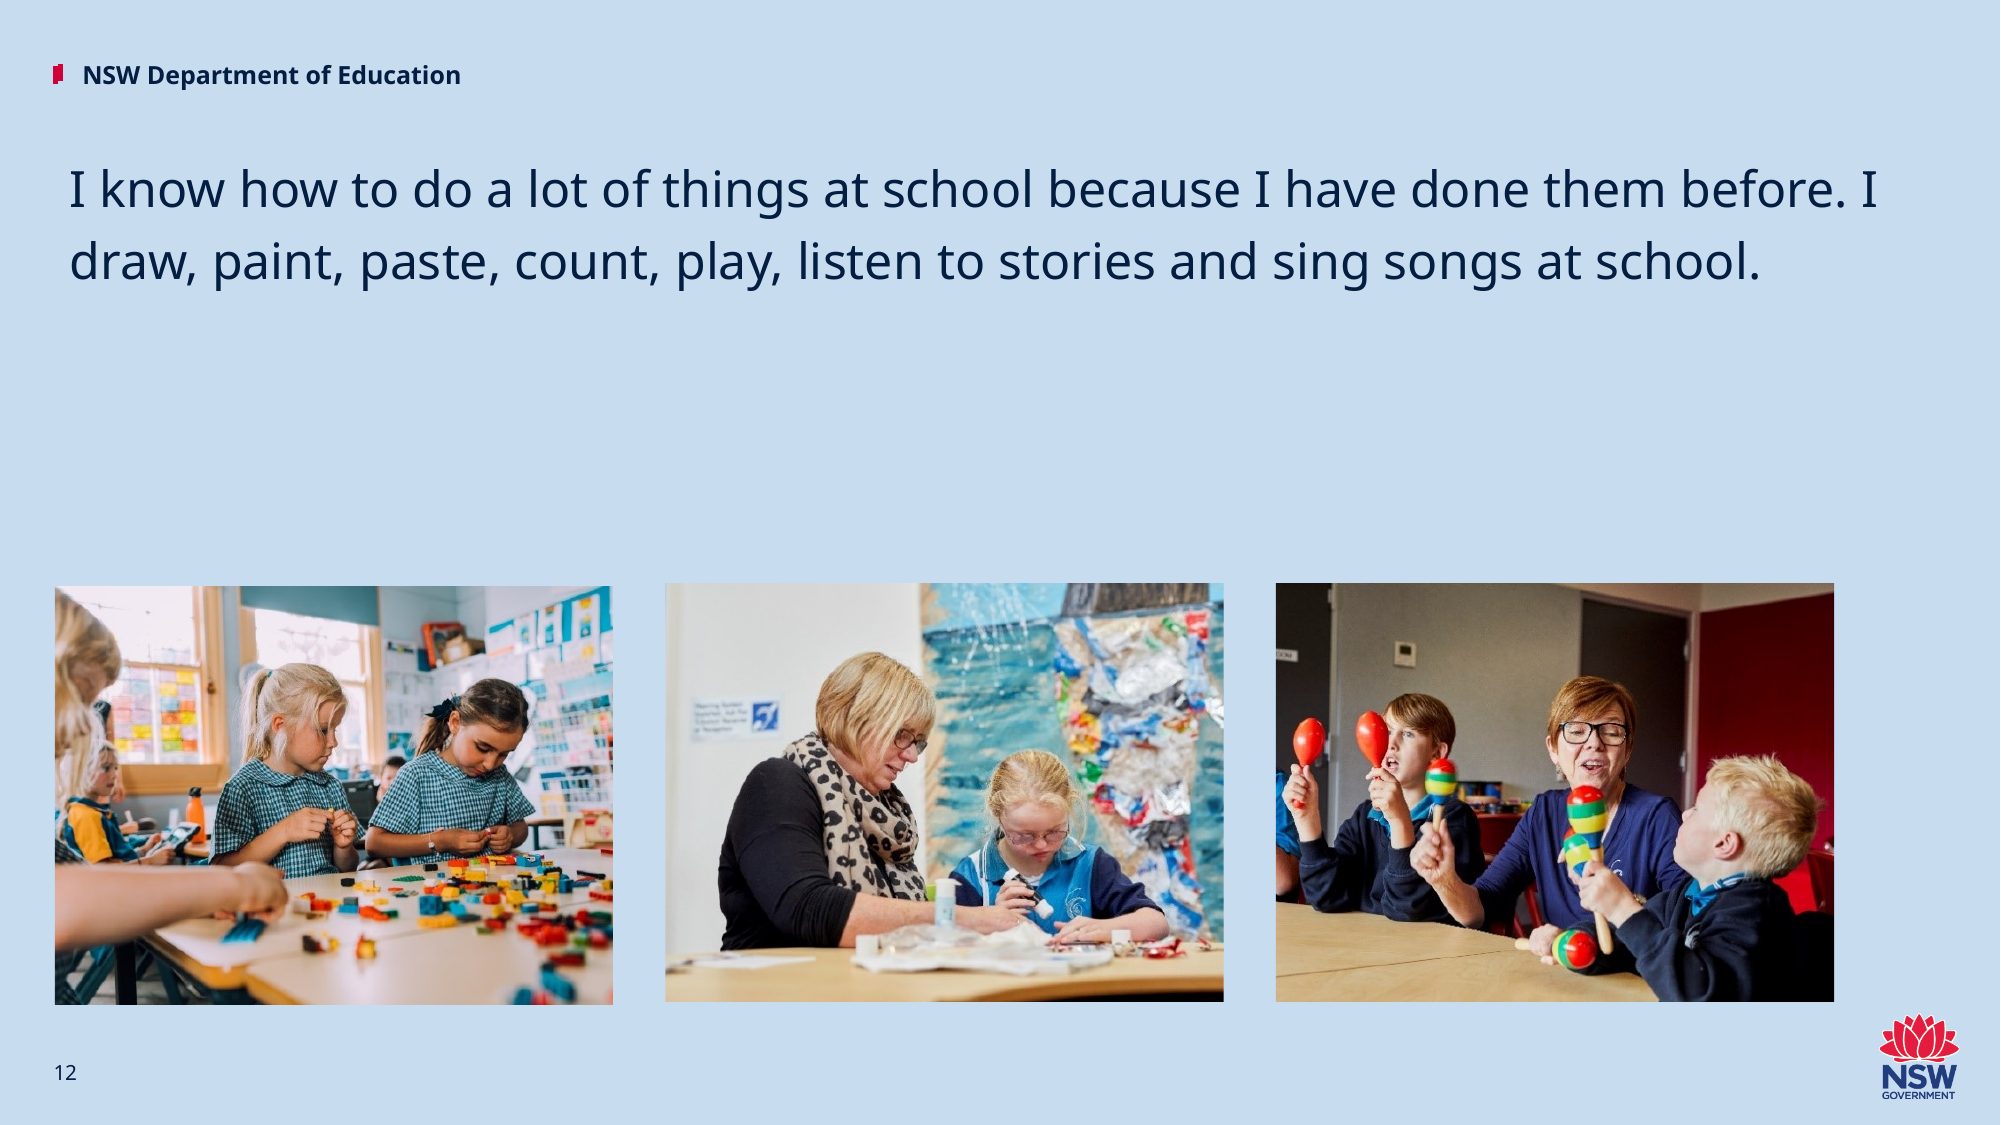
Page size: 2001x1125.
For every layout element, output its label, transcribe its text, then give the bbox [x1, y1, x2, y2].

picture [1875, 1008, 1964, 1105]
picture [54, 586, 614, 1005]
list I know how to do a lot of things at school because I have done them before. I draw, paint, paste, count, play, listen to stories and sing songs at school. [54, 138, 1950, 527]
picture [1275, 583, 1835, 1002]
picture [665, 583, 1224, 1002]
footer 12 [53, 1028, 121, 1088]
